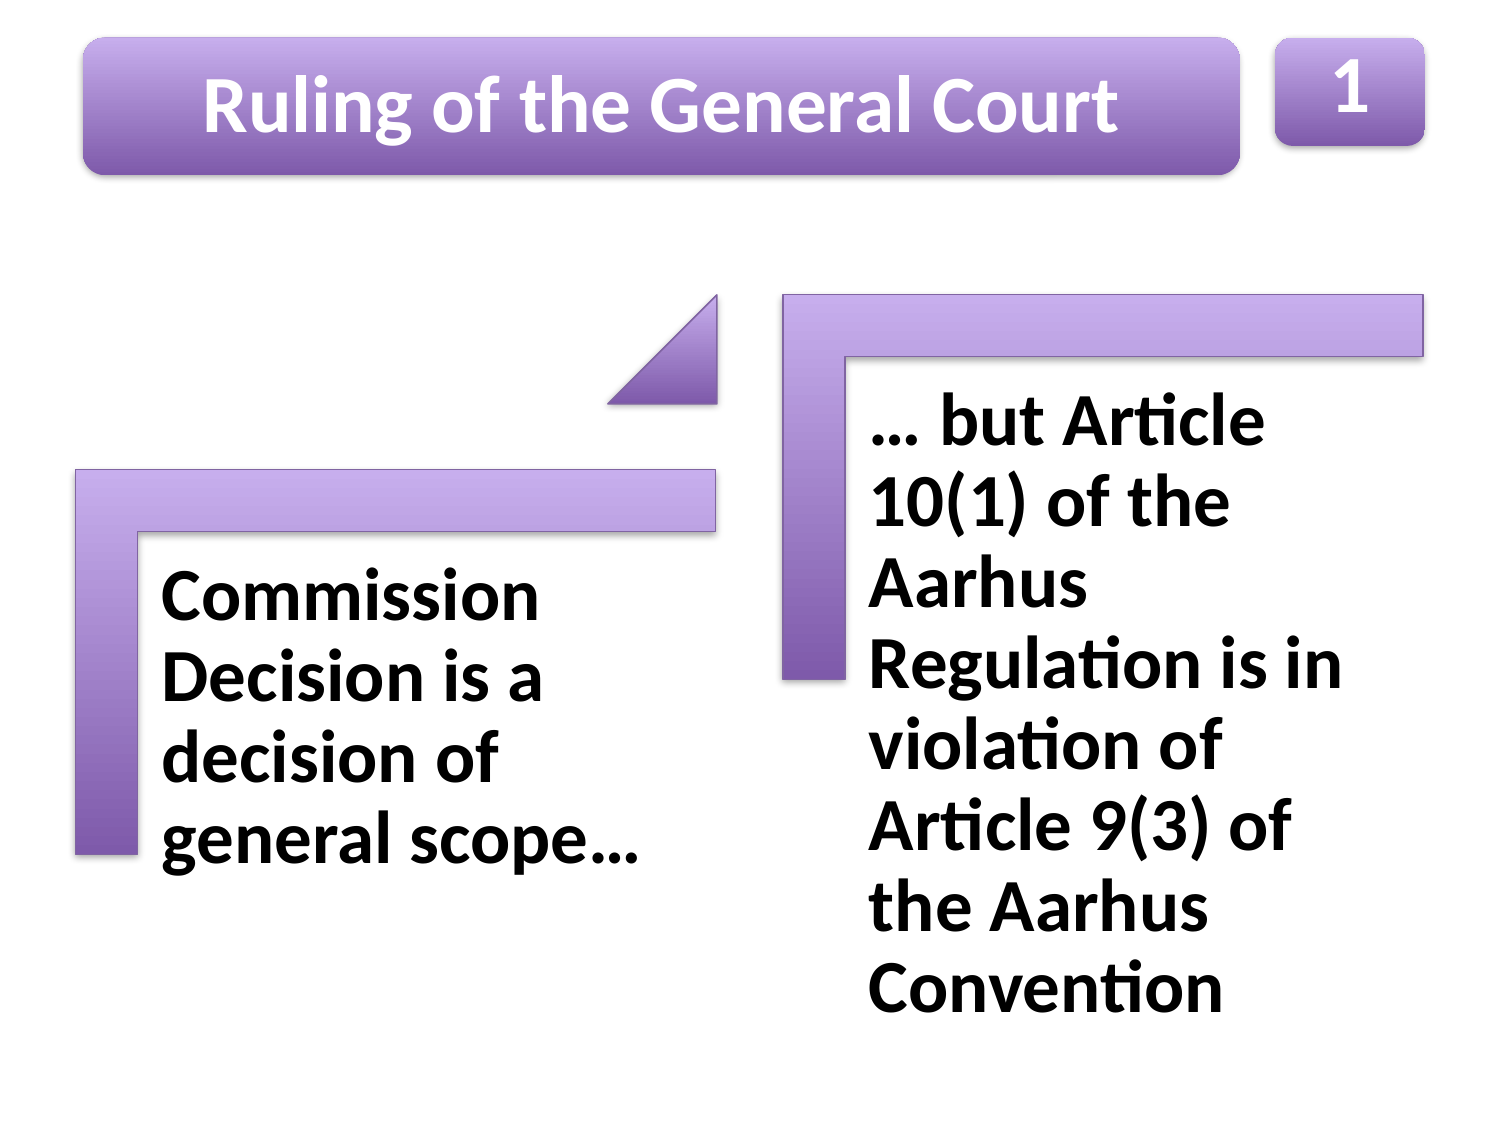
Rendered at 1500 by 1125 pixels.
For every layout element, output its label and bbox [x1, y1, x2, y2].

text_box [82, 37, 1241, 176]
text_box [74, 241, 1426, 1093]
text_box [1274, 37, 1426, 147]
